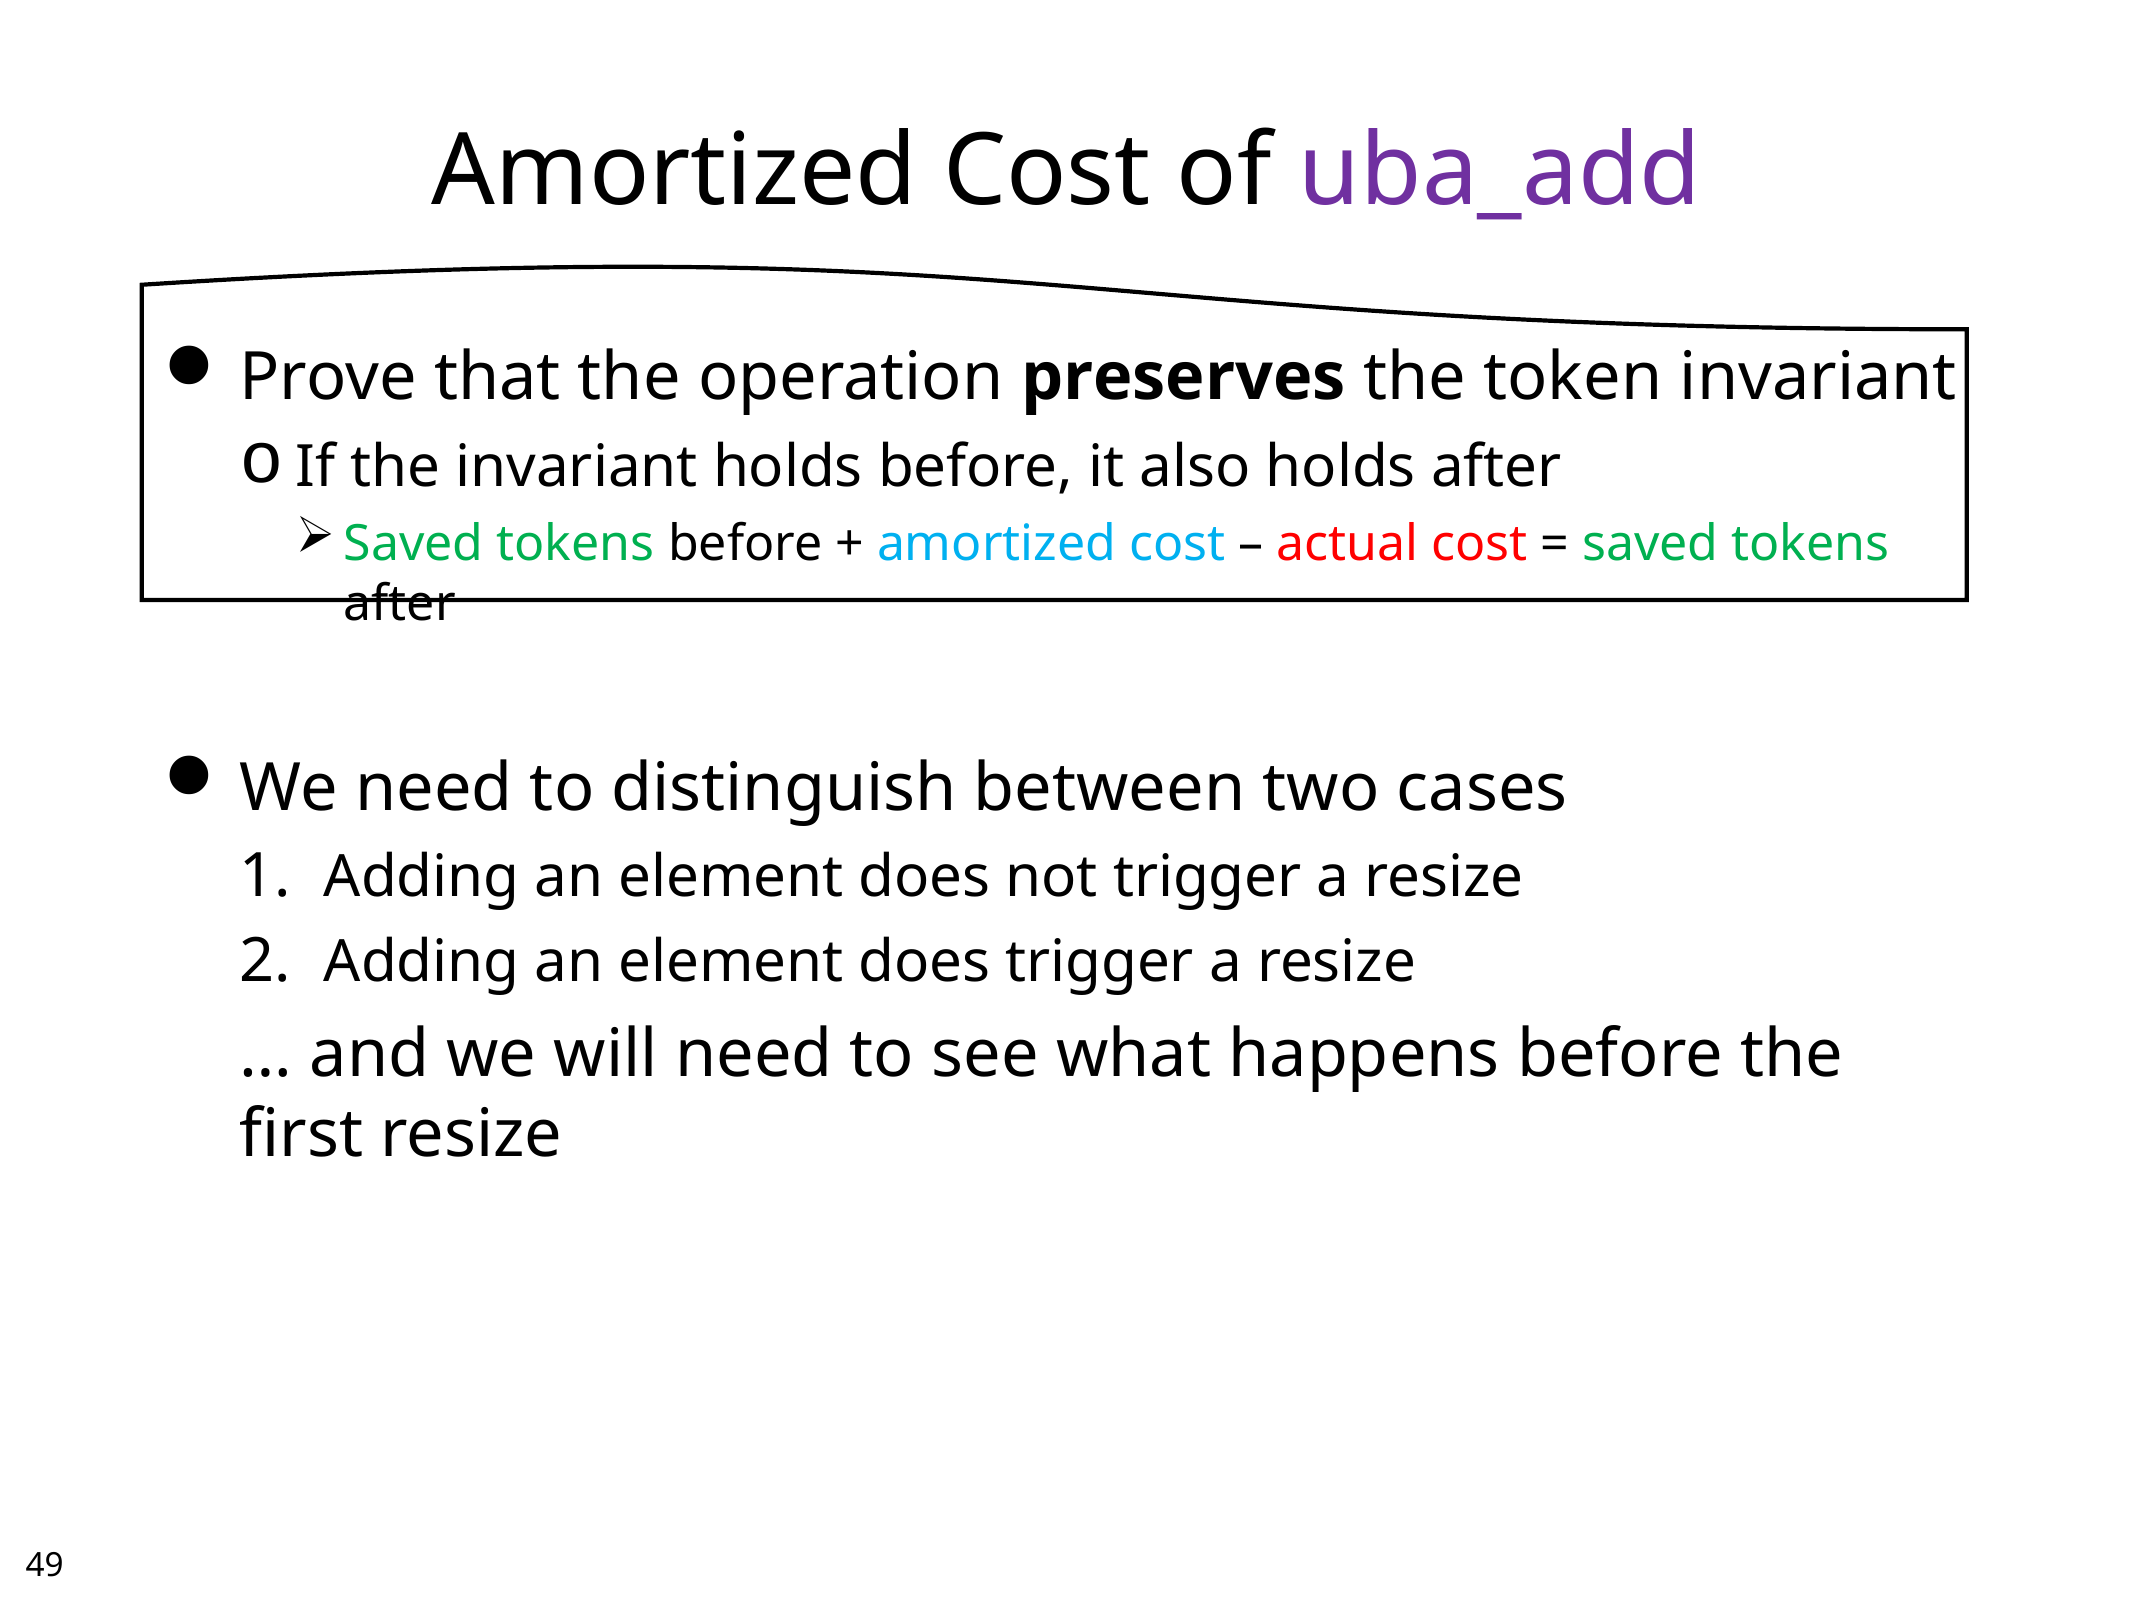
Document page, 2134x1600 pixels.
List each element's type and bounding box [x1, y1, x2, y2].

title [155, 41, 1978, 289]
list [155, 324, 1978, 1457]
text_box [141, 266, 1967, 600]
slide_number [16, 1533, 74, 1588]
